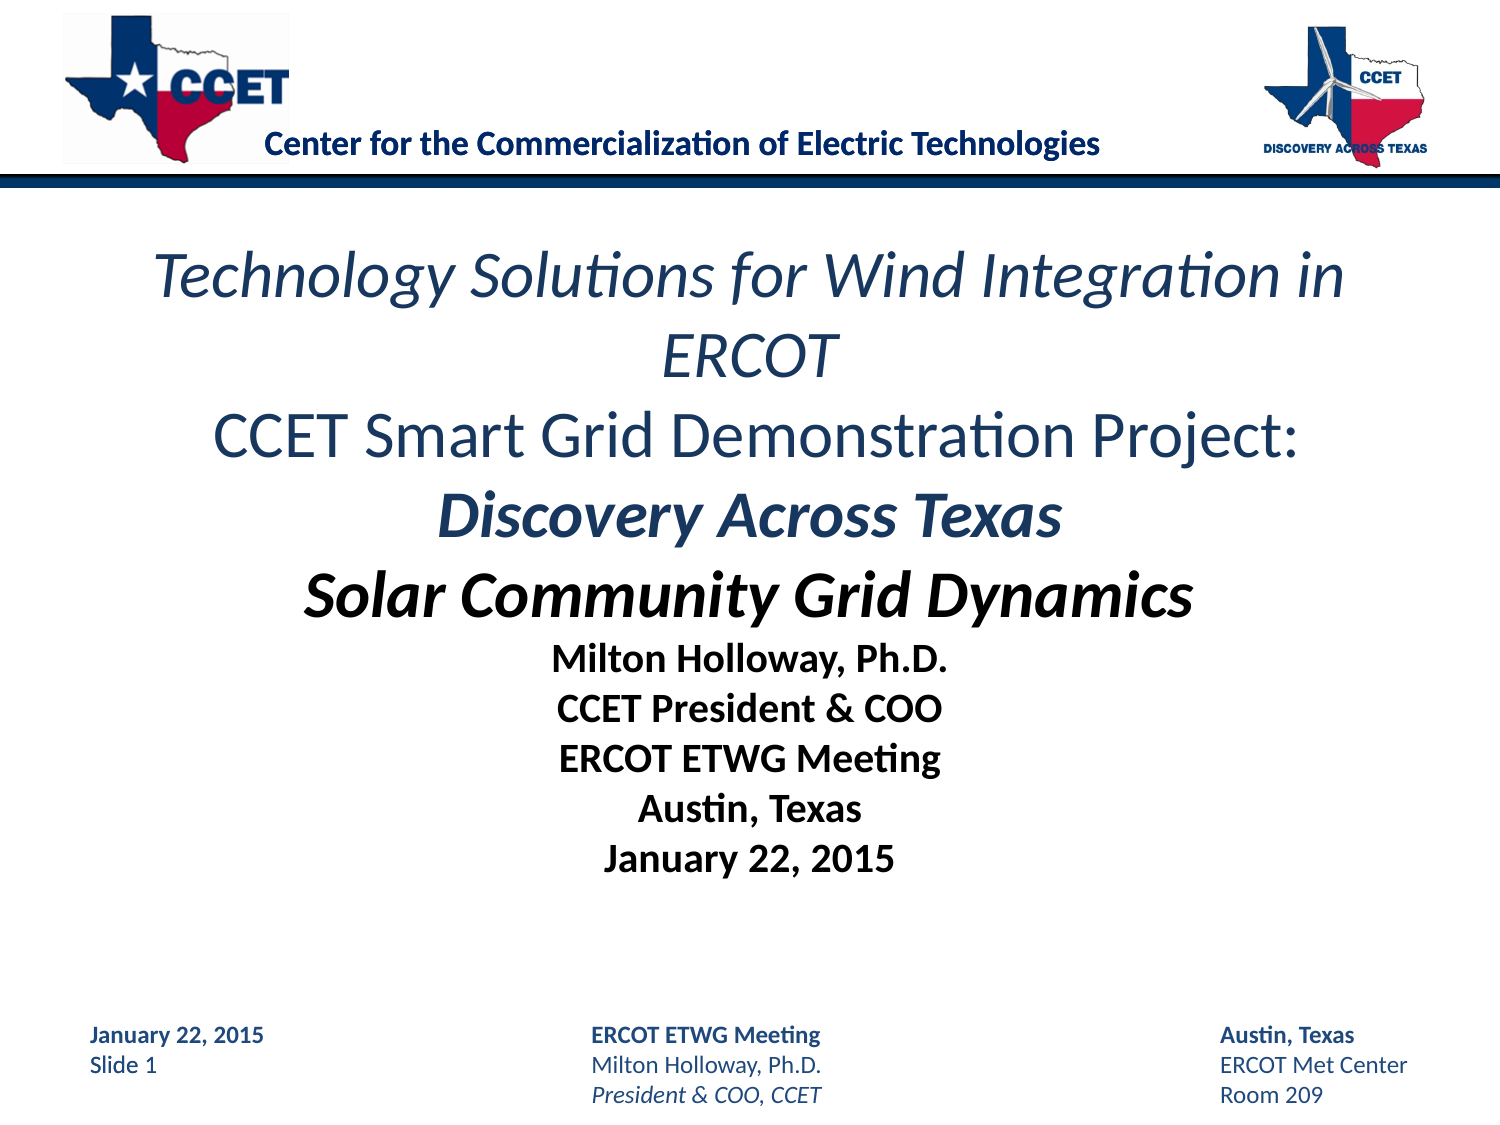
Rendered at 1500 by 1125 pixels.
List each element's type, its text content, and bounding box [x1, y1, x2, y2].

title Technology Solutions for Wind Integration in ERCOT CCET Smart Grid Demonstration Project: Discovery Across Texas Solar Community Grid Dynamics Milton Holloway, Ph.D. CCET President & COO ERCOT ETWG Meeting Austin, Texas January 22, 2015 [112, 224, 1388, 938]
picture [1262, 24, 1427, 169]
picture [62, 12, 290, 165]
picture [0, 174, 1500, 188]
